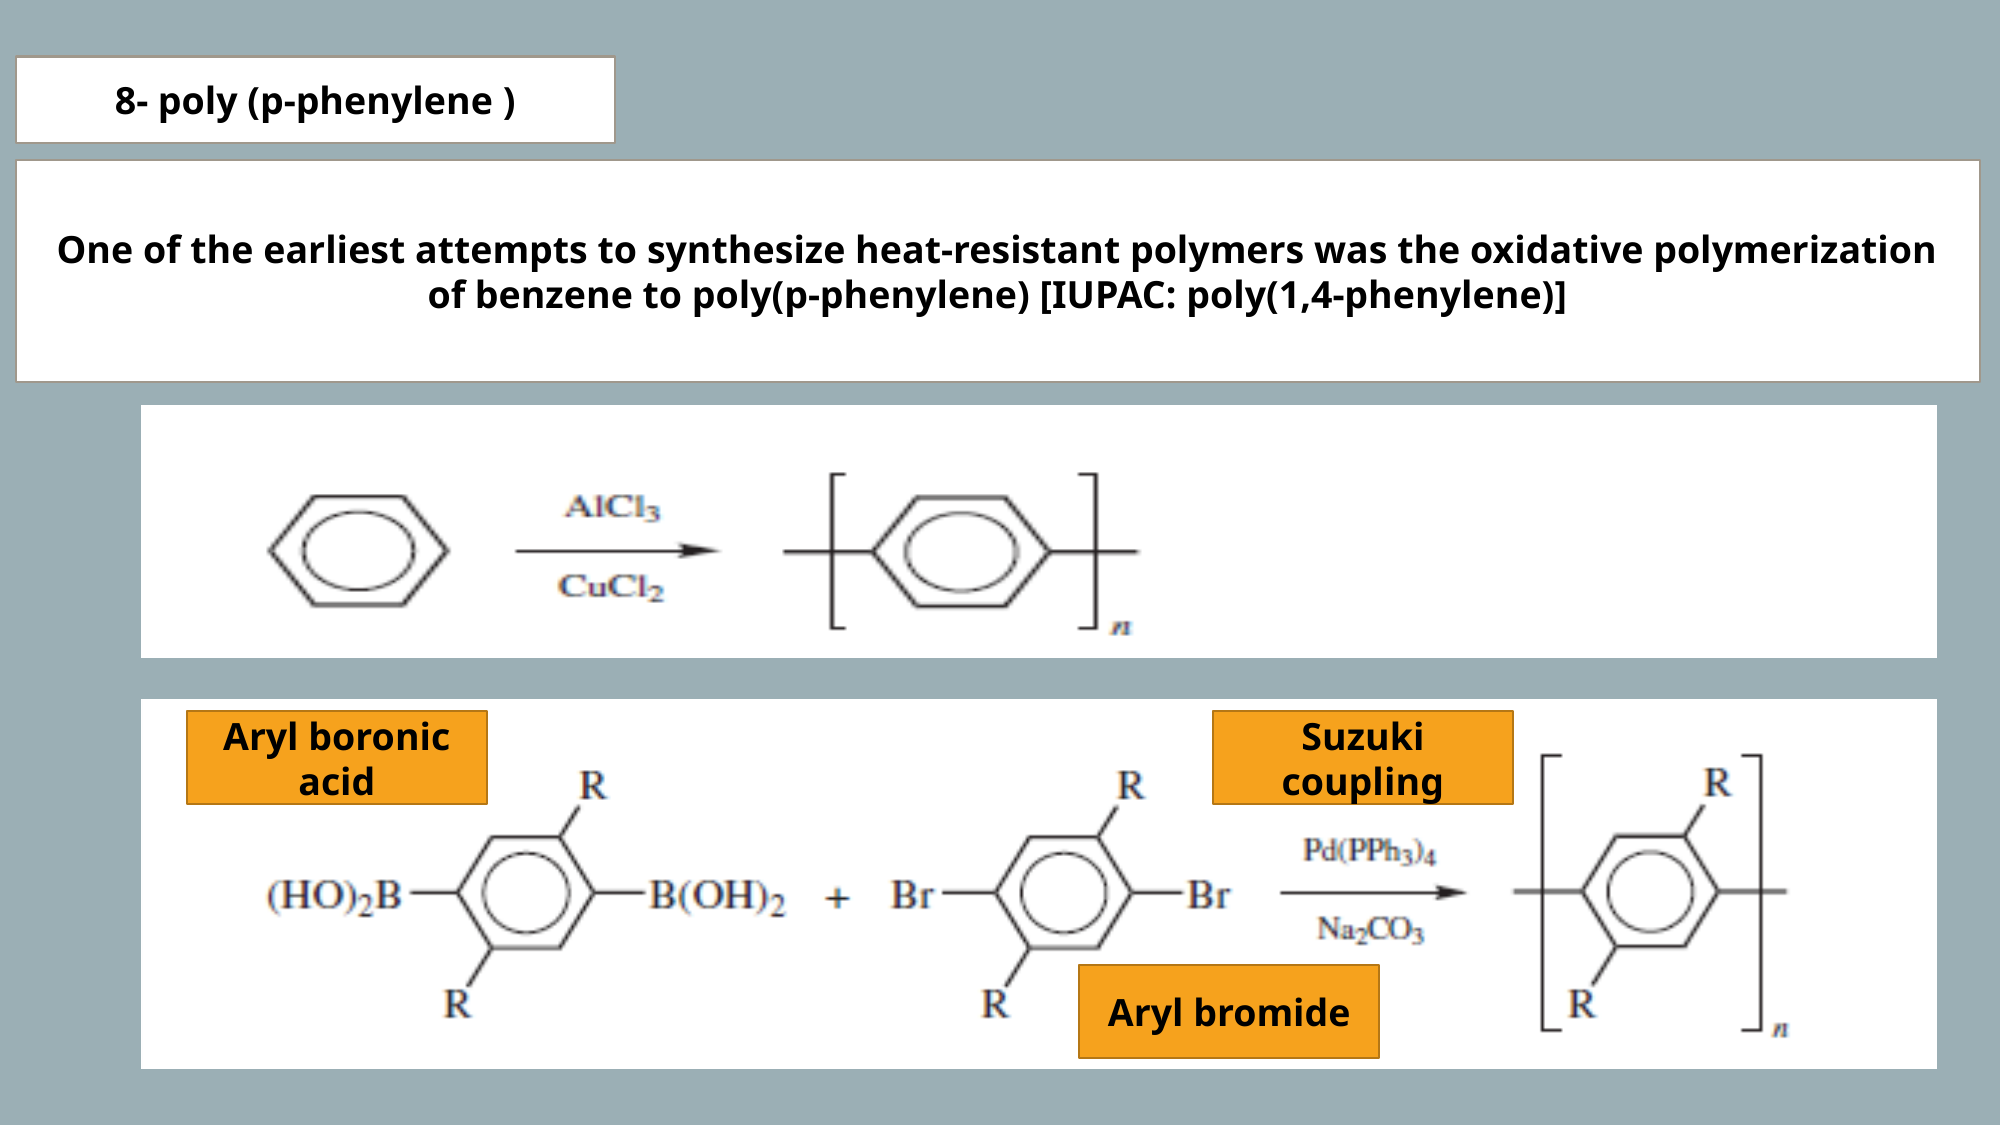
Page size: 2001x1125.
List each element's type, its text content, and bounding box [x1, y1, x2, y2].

text_box One of the earliest attempts to synthesize heat-resistant polymers was the oxidative polymerization of benzene to poly(p-phenylene) [IUPAC: poly(1,4-phenylene)] [15, 159, 1981, 383]
picture [141, 405, 1937, 658]
text_box 8- poly (p-phenylene ) [15, 55, 616, 144]
picture [141, 699, 1937, 1069]
